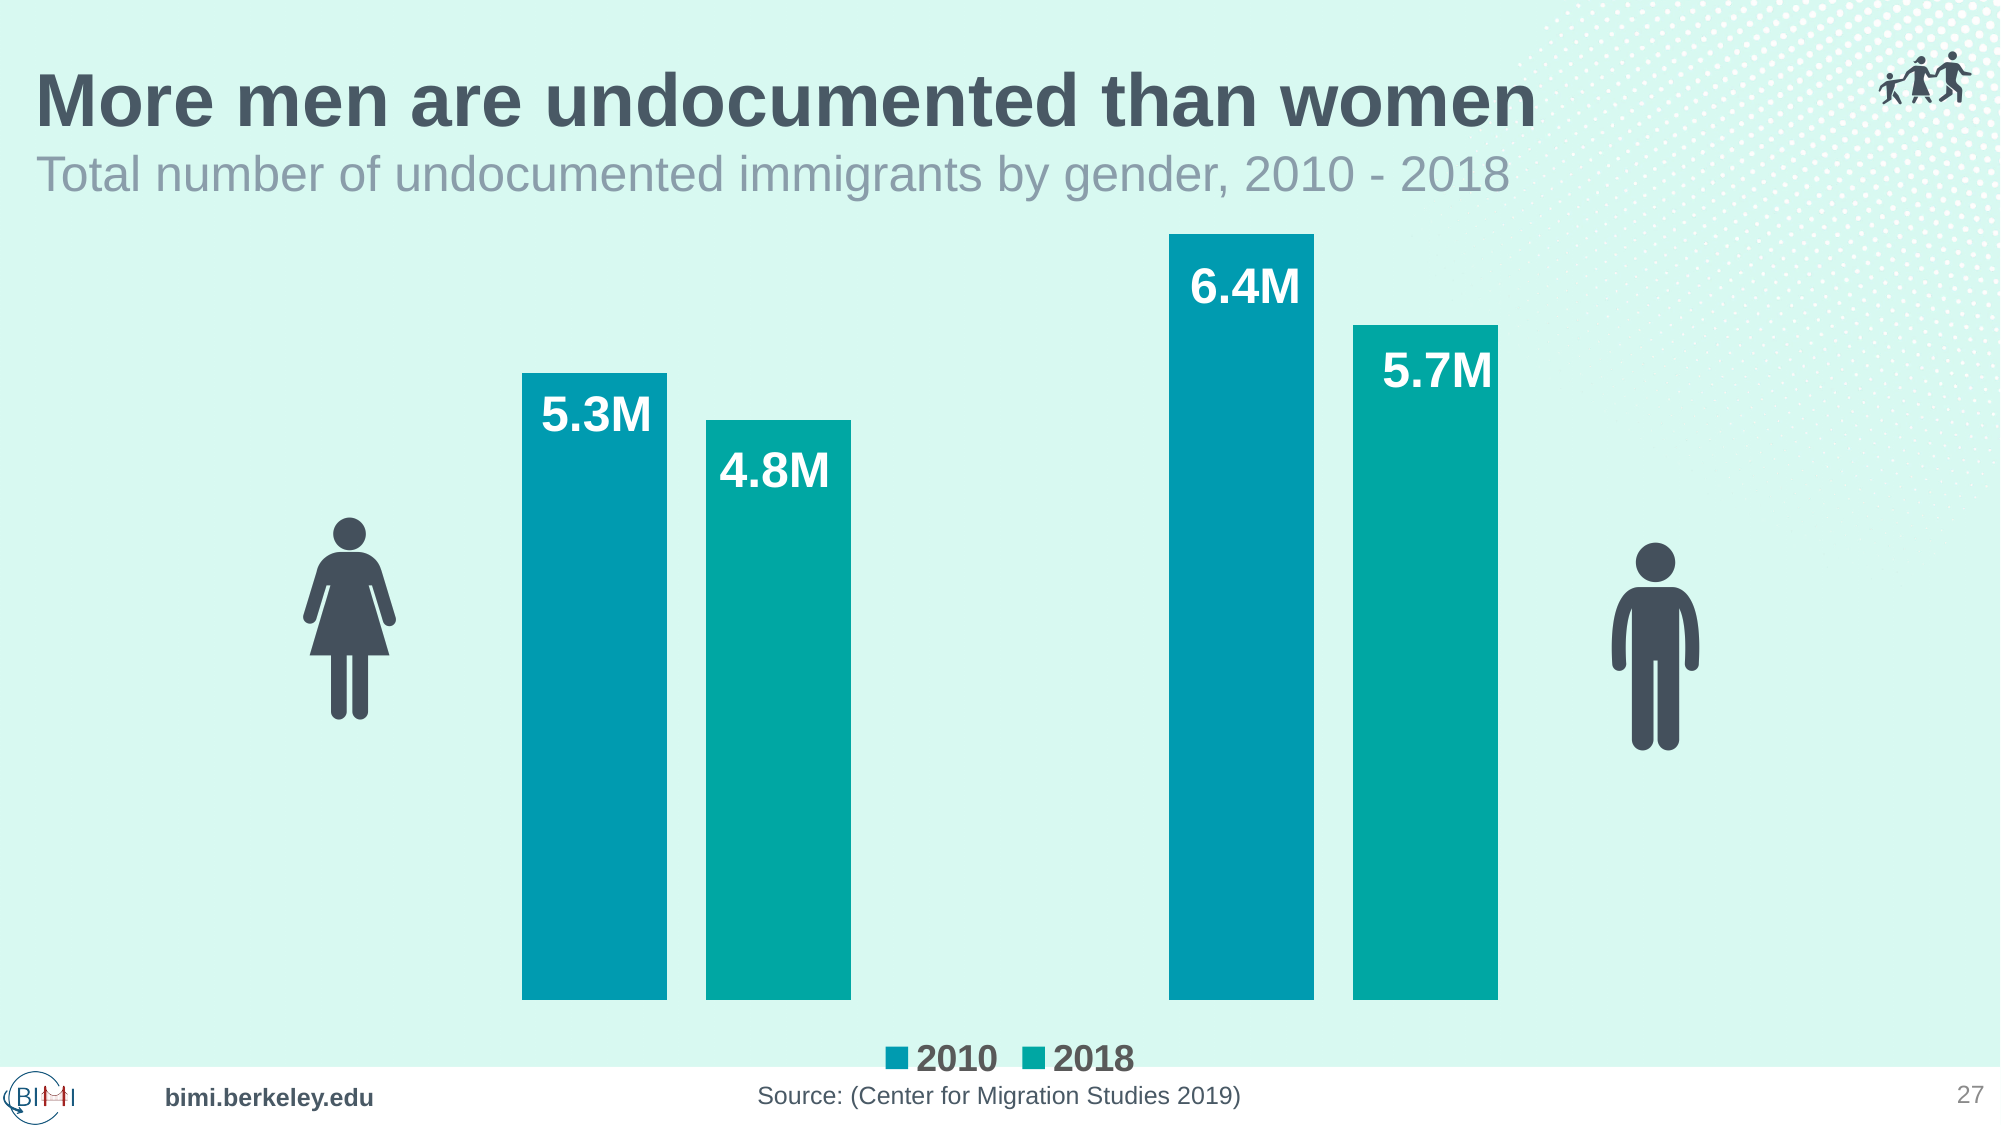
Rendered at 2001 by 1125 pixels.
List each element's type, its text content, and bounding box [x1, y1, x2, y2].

title More men are undocumented than women Total number of undocumented immigrants by gender, 2010 - 2018 [20, 36, 1899, 187]
text_box Source: (Center for Migration Studies 2019) [0, 1072, 1879, 1118]
picture [3, 1118, 74, 1125]
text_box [199, 149, 1806, 1087]
picture [0, 0, 2001, 1125]
text_box 27 [1879, 1061, 2000, 1125]
